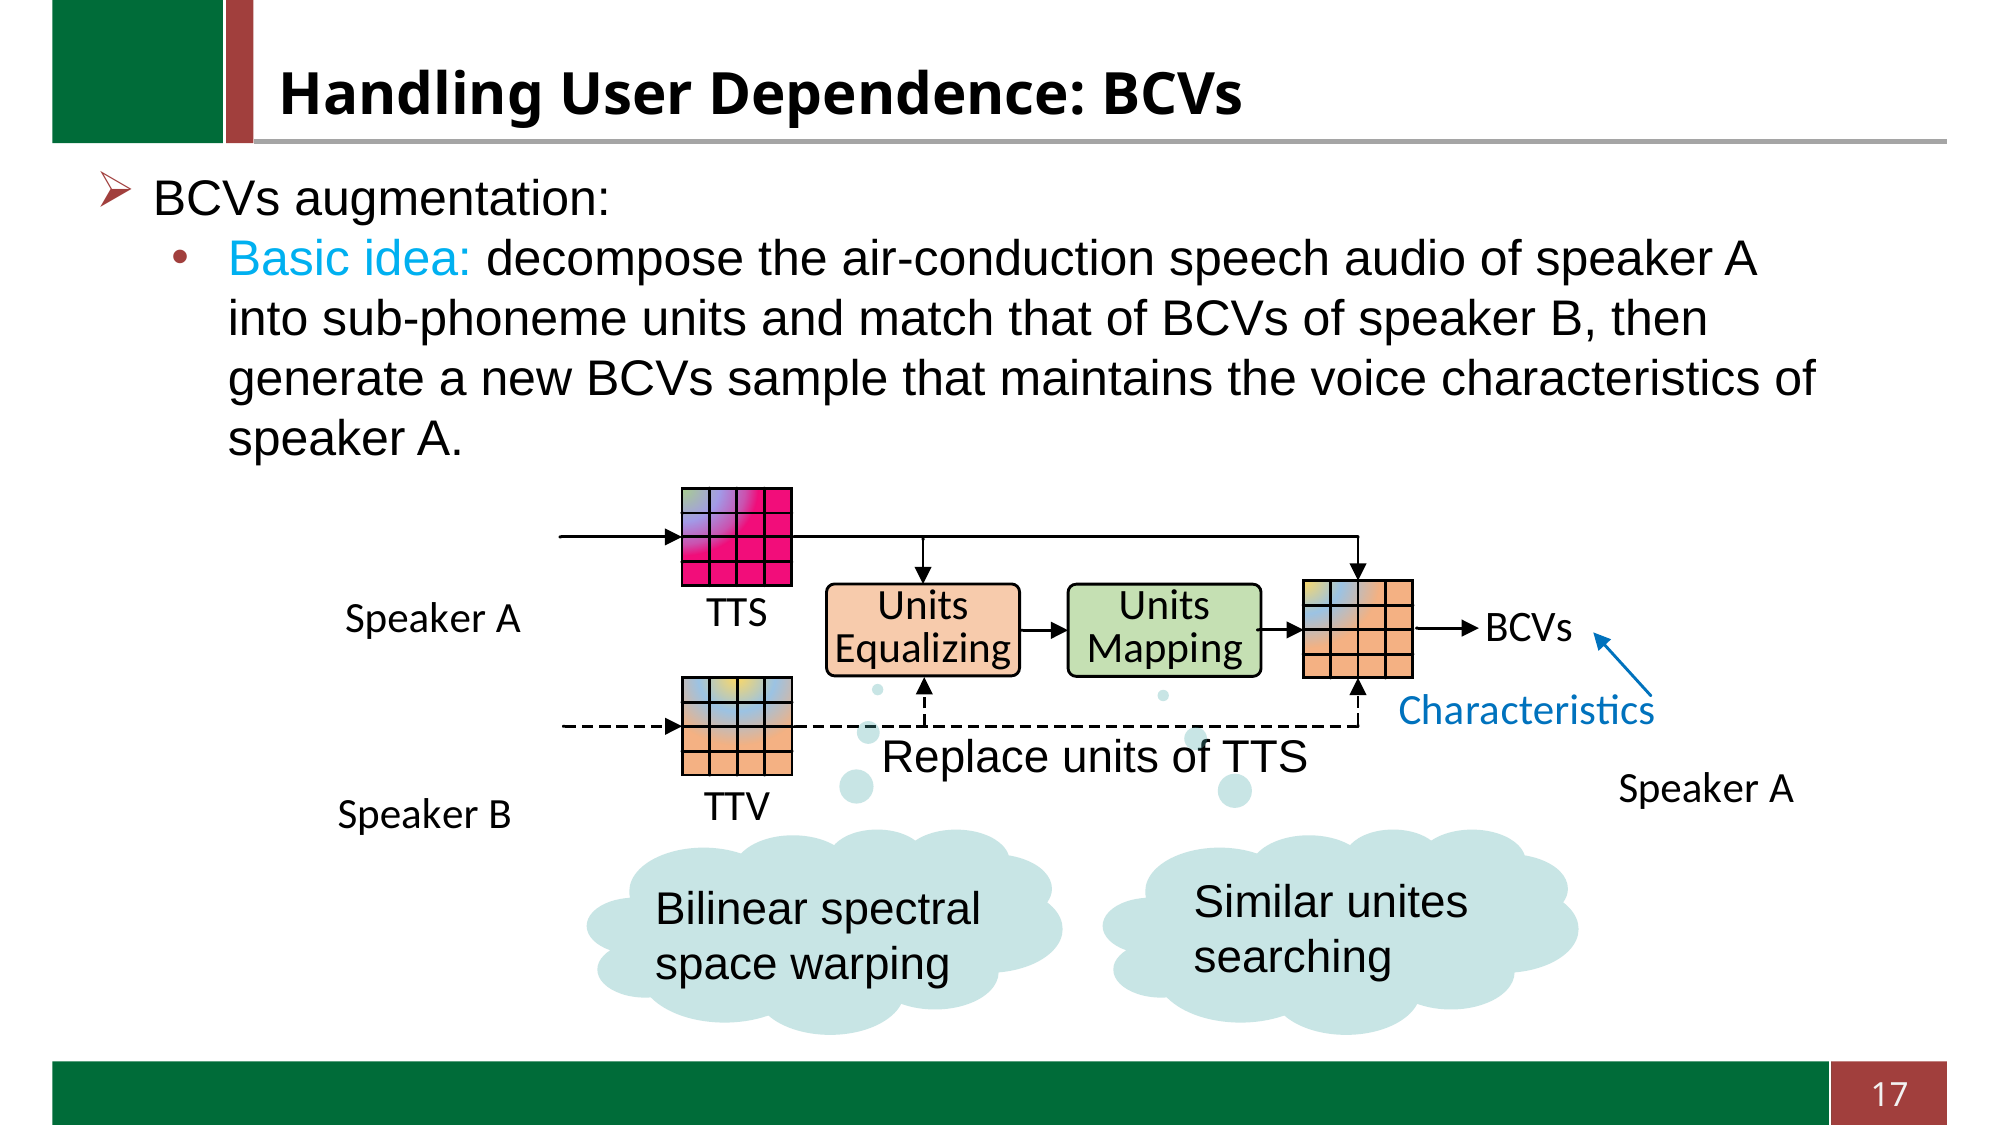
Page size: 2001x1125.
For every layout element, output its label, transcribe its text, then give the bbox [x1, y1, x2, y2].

text_box [1101, 830, 1553, 1036]
text_box BCVs augmentation: Basic idea: decompose the air-conduction speech audio of speaker A into sub-phoneme units and match that of BCVs of speaker B, then generate a new BCVs sample that maintains the voice characteristics of speaker A. [81, 158, 1856, 534]
text_box [1572, 909, 1580, 949]
text_box [1183, 728, 1209, 752]
text_box Bilinear spectral space warping [640, 870, 1034, 996]
title Handling User Dependence: BCVs [263, 56, 1682, 136]
text_box Similar unites searching [1179, 864, 1572, 990]
text_box Replace units of TTS [866, 728, 1375, 789]
text_box [838, 768, 875, 805]
text_box [855, 728, 881, 745]
text_box [1216, 772, 1254, 809]
picture [314, 482, 1815, 862]
text_box [585, 828, 1064, 1036]
